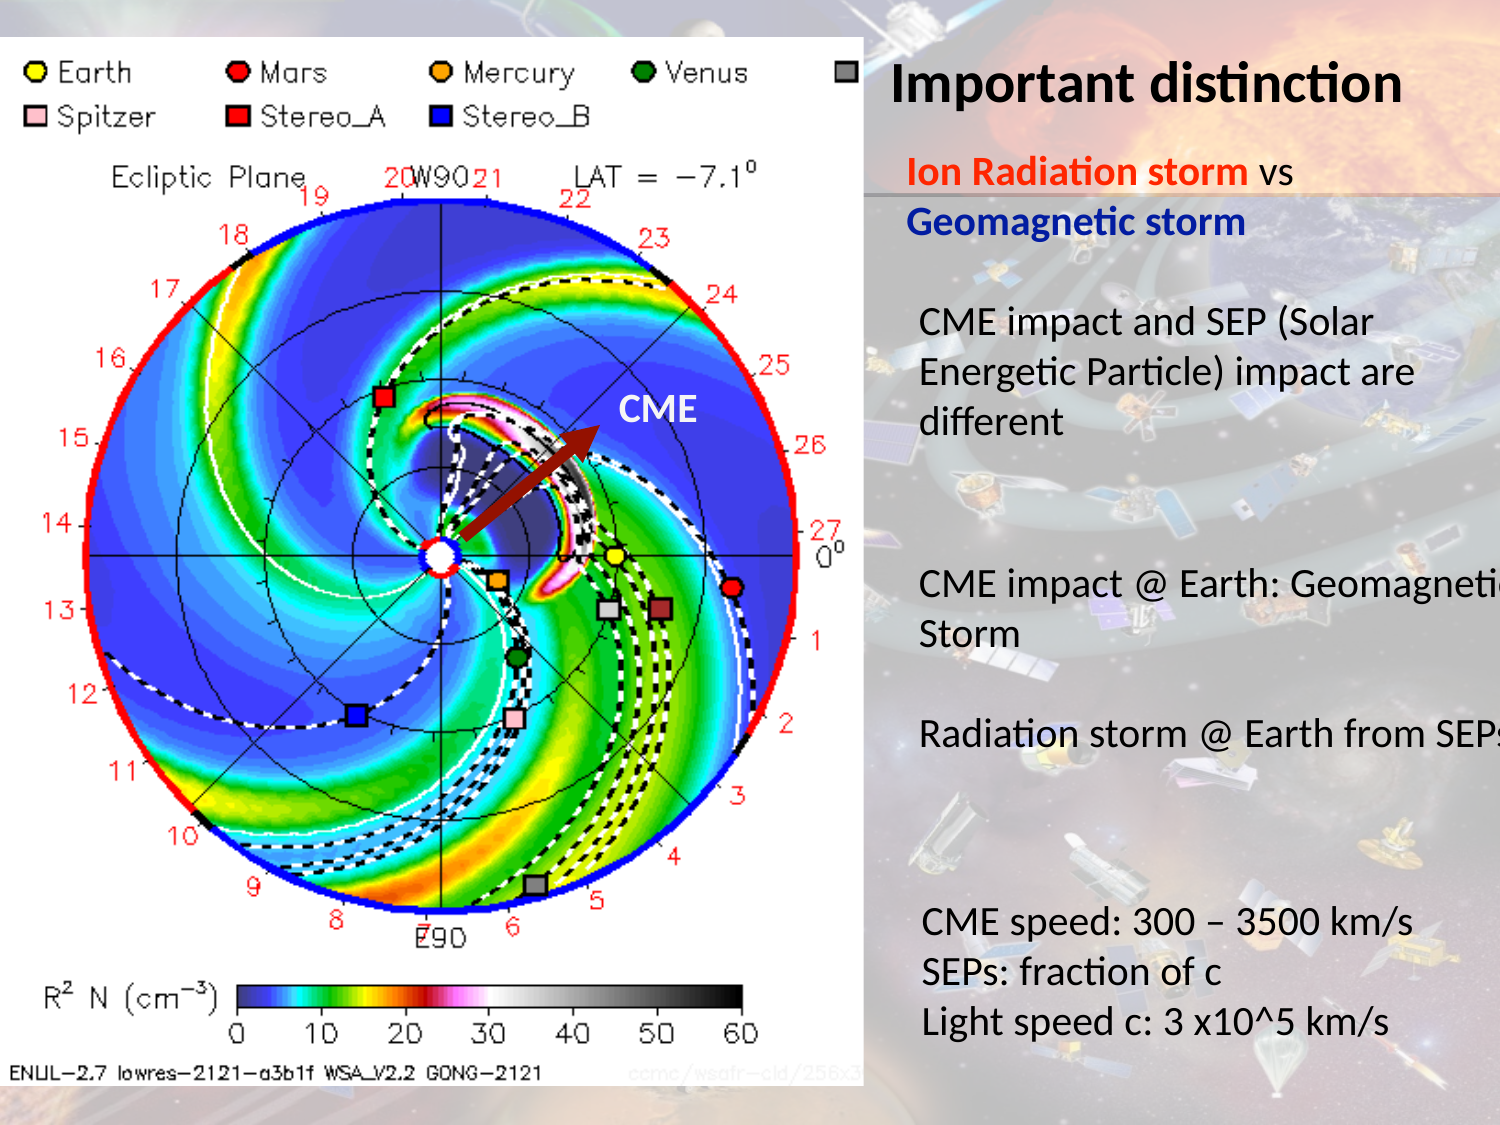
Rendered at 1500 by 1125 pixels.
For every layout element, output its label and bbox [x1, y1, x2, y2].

text_box [0, 204, 1500, 1125]
text_box [0, 0, 1500, 197]
picture [0, 36, 864, 1087]
